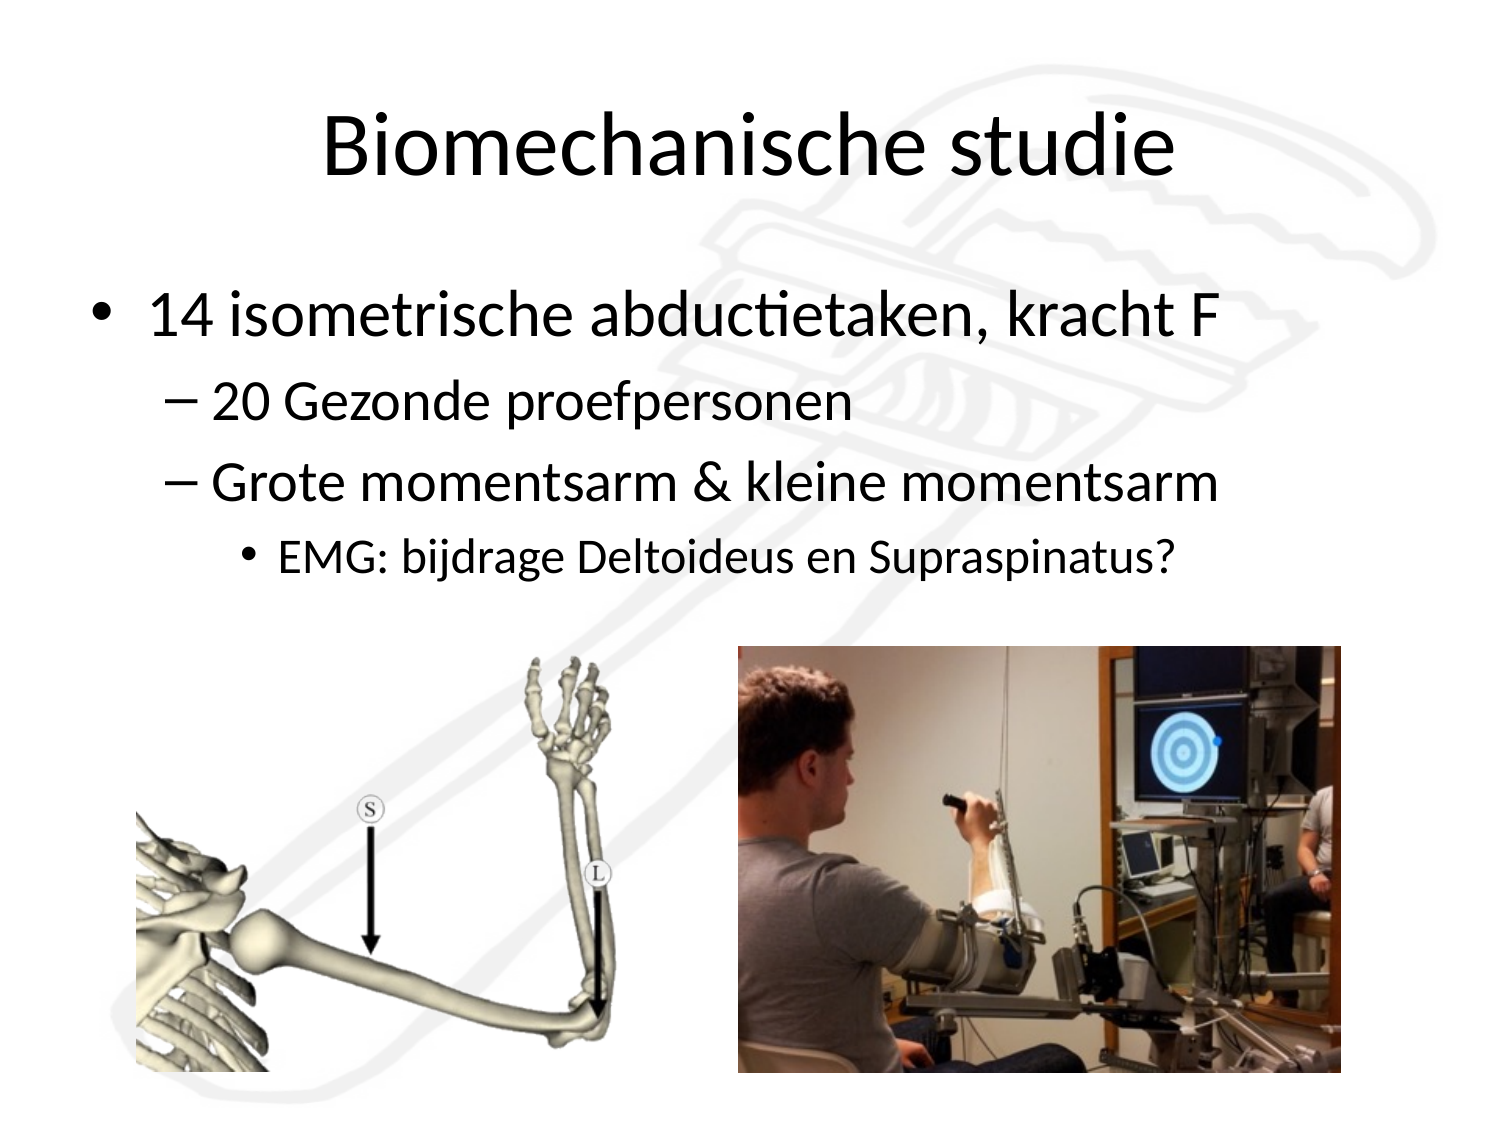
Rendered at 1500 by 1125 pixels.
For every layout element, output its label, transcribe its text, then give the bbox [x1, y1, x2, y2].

list 14 isometrische abductietaken, kracht F 20 Gezonde proefpersonen Grote momentsarm & kleine momentsarm EMG: bijdrage Deltoideus en Supraspinatus? [75, 262, 1425, 1005]
picture [737, 645, 1341, 1073]
picture [136, 645, 668, 1072]
title Biomechanische studie [75, 45, 1425, 233]
